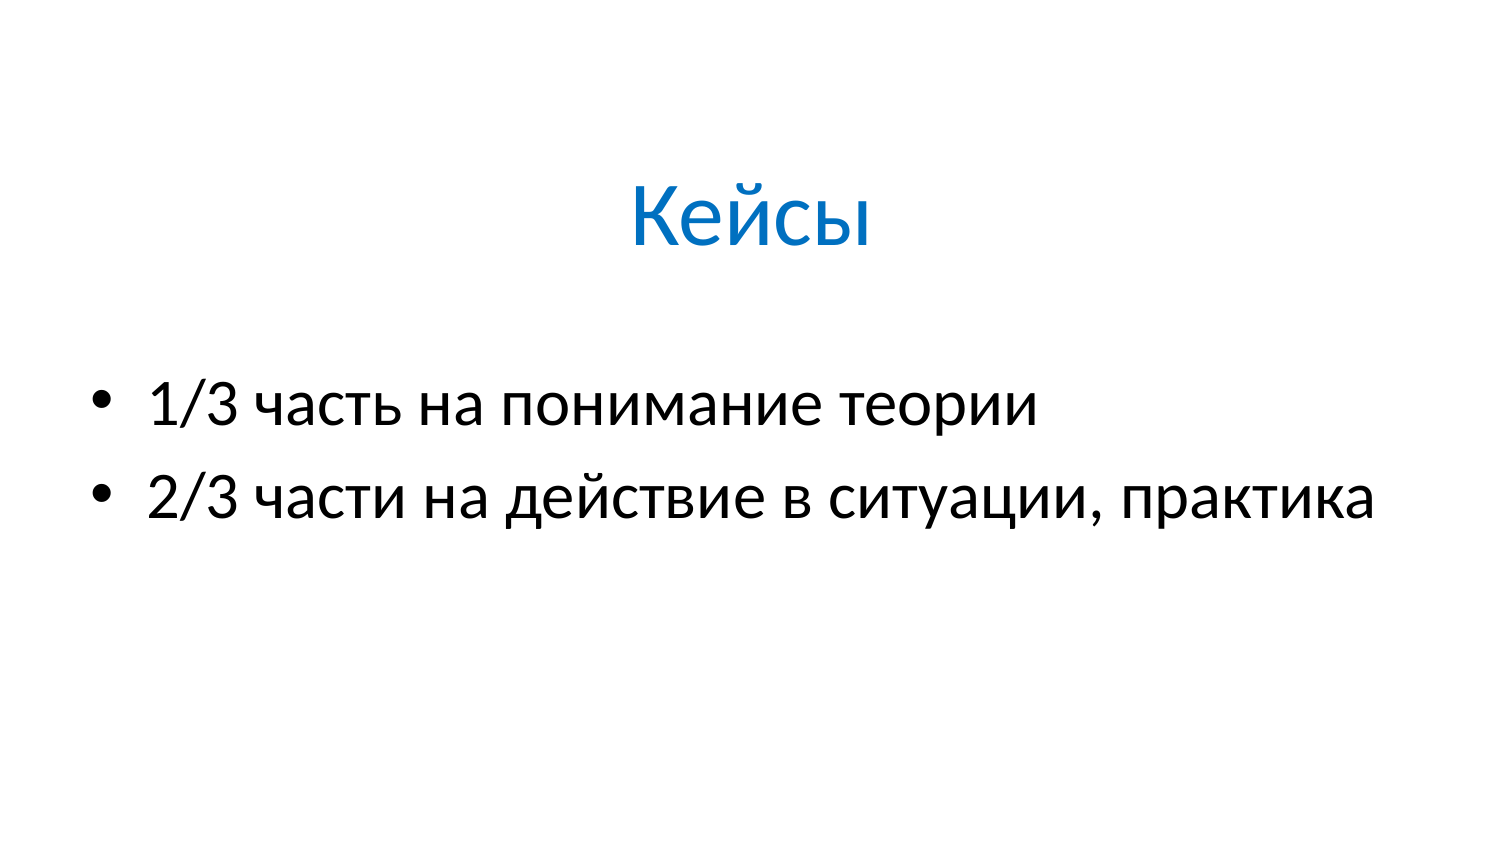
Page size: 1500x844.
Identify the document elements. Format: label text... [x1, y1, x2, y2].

list 1/3 часть на понимание теории 2/3 части на действие в ситуации, практика [75, 351, 1425, 754]
title Кейсы [76, 138, 1427, 279]
